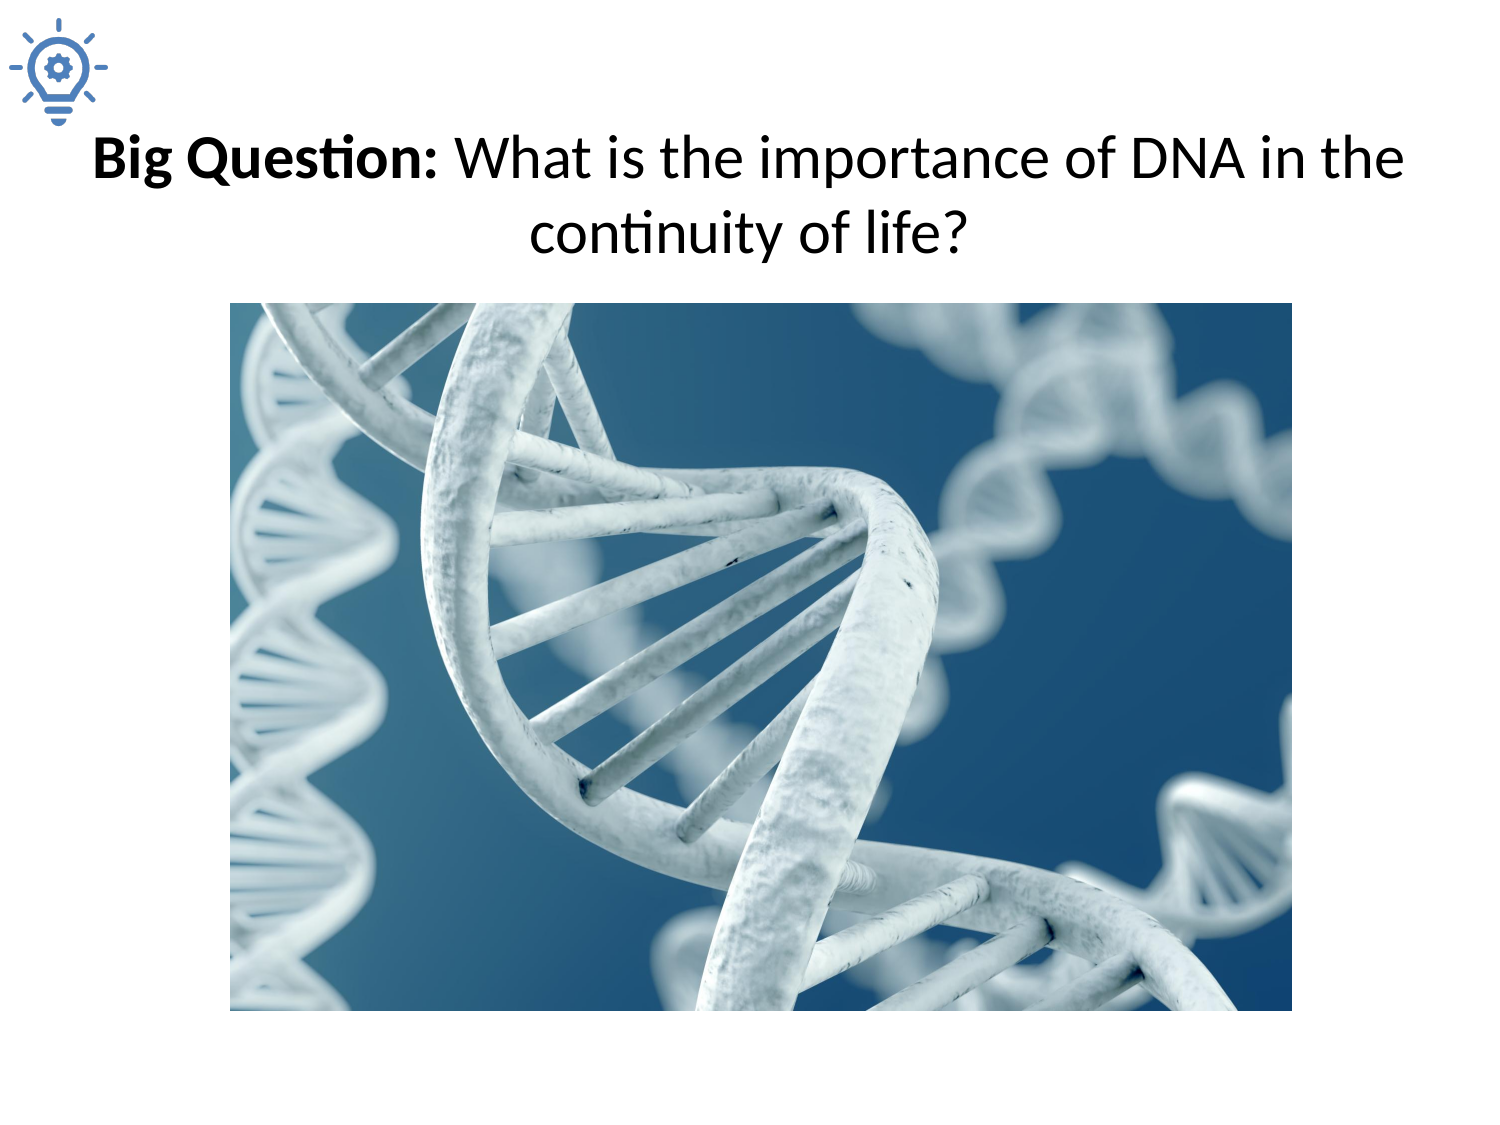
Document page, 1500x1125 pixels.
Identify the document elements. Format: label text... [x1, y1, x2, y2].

text_box Big Question: What is the importance of DNA in the continuity of life? [76, 109, 1424, 274]
text_box [0, 13, 119, 133]
picture [230, 303, 1292, 1012]
